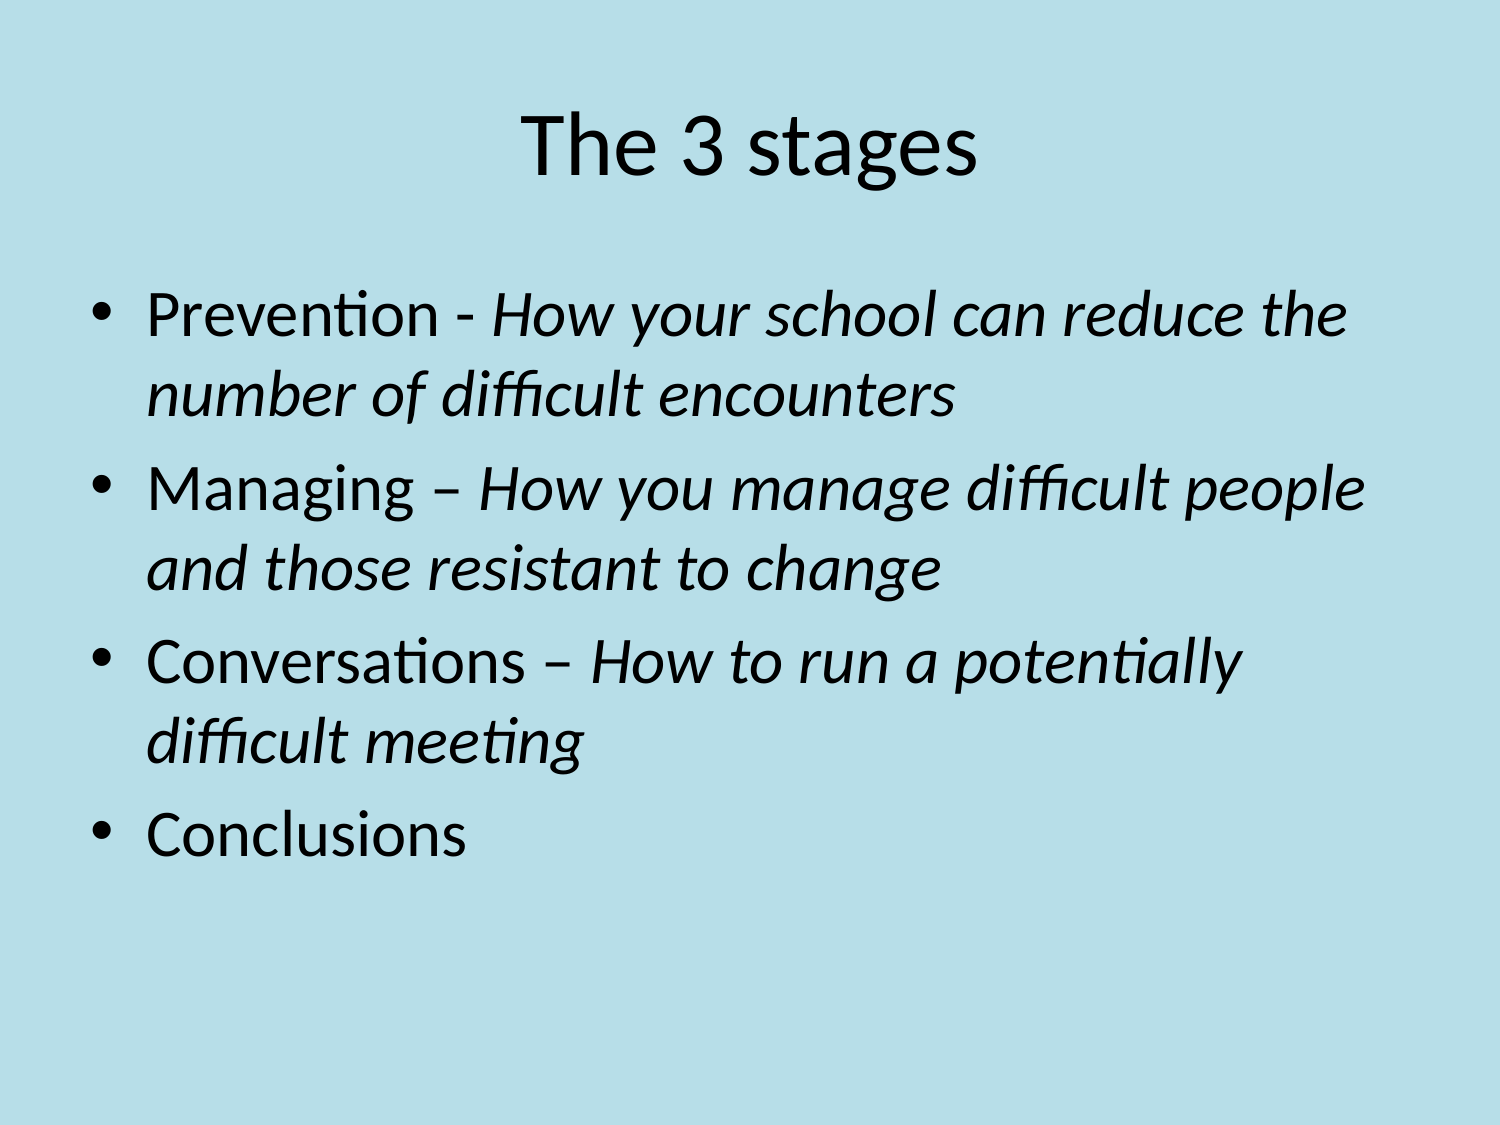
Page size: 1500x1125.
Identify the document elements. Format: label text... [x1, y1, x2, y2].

title The 3 stages [75, 45, 1425, 233]
list Prevention - How your school can reduce the number of difficult encounters Managing – How you manage difficult people and those resistant to change Conversations – How to run a potentially difficult meeting Conclusions [75, 262, 1425, 1005]
